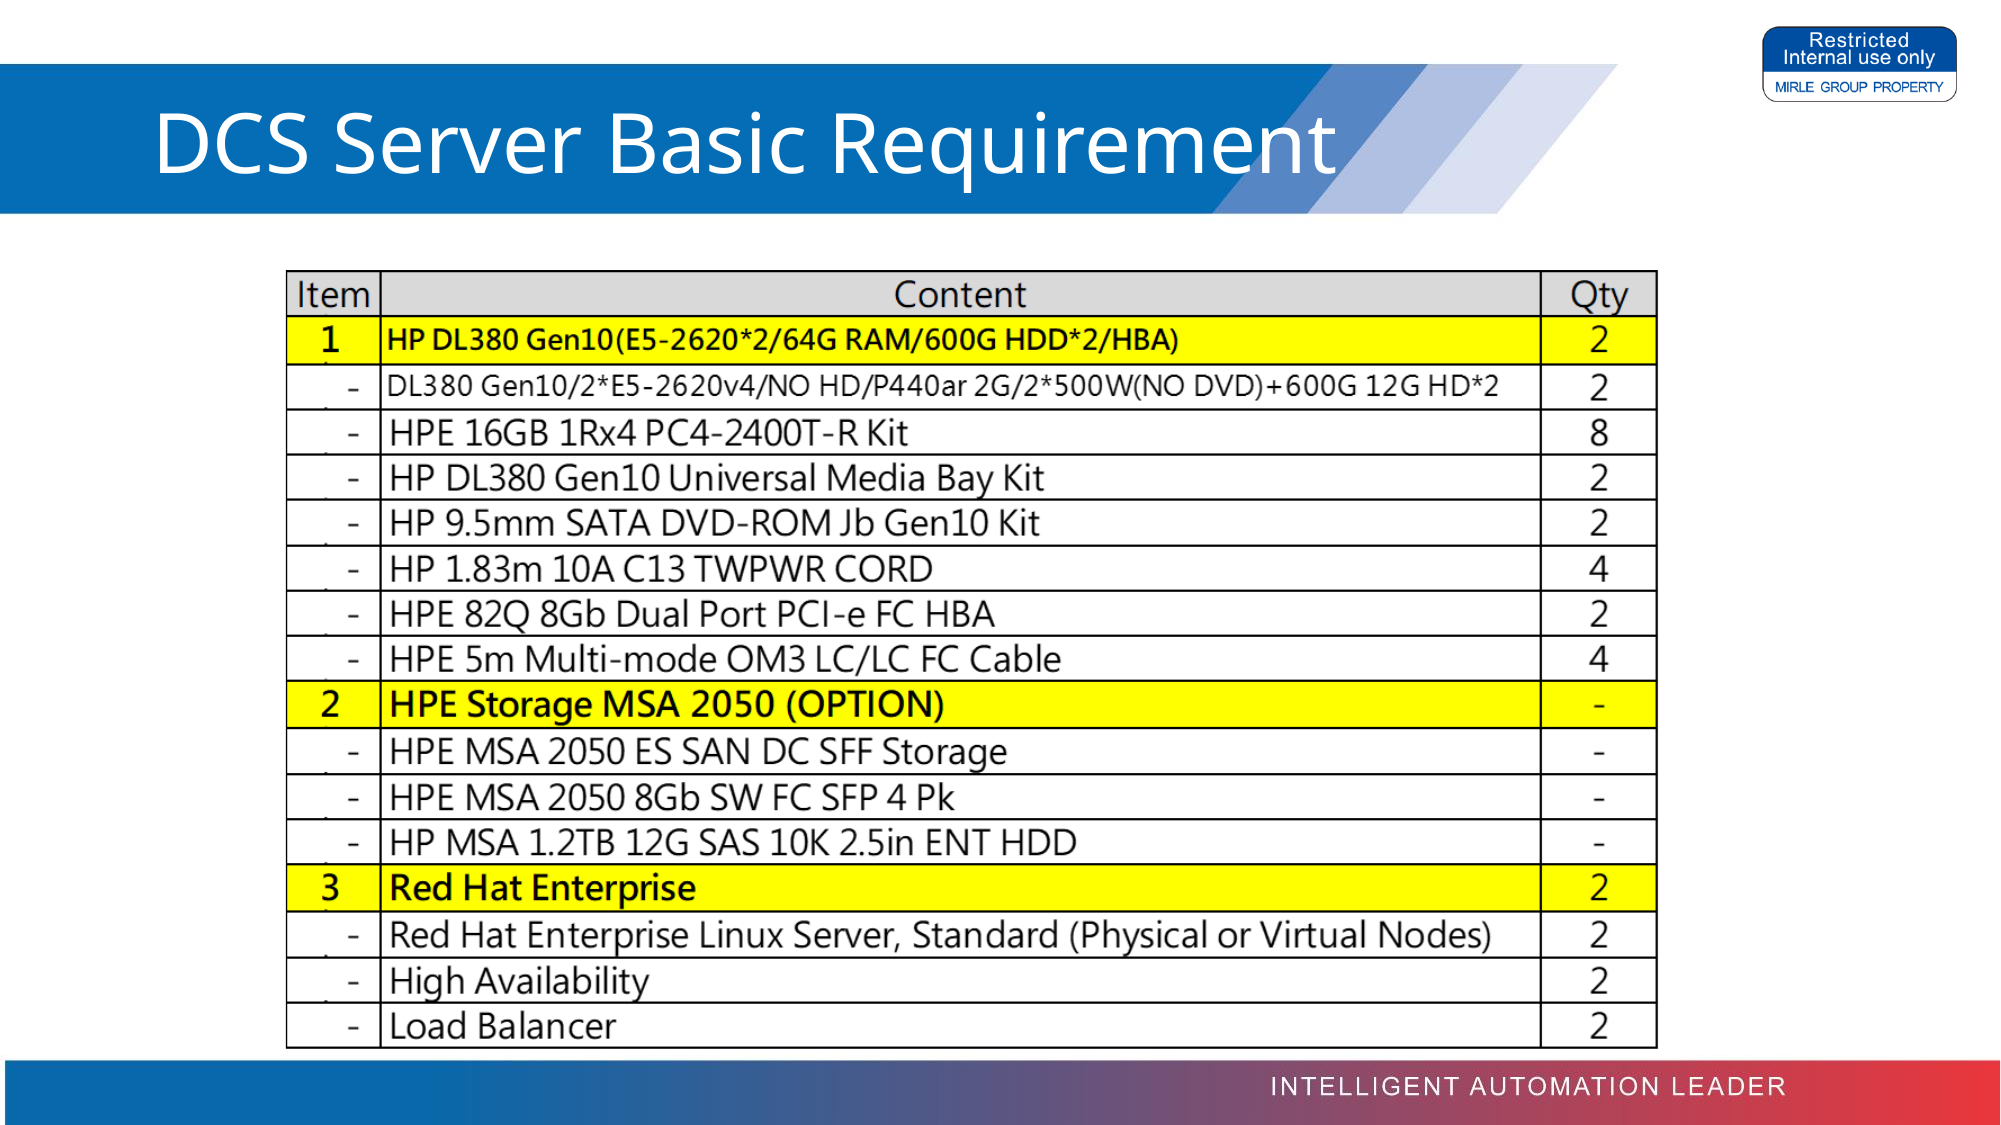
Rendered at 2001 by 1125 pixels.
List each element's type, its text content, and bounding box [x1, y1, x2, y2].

title DCS Server Basic Requirement [137, 93, 1863, 312]
picture [0, 0, 2001, 1125]
